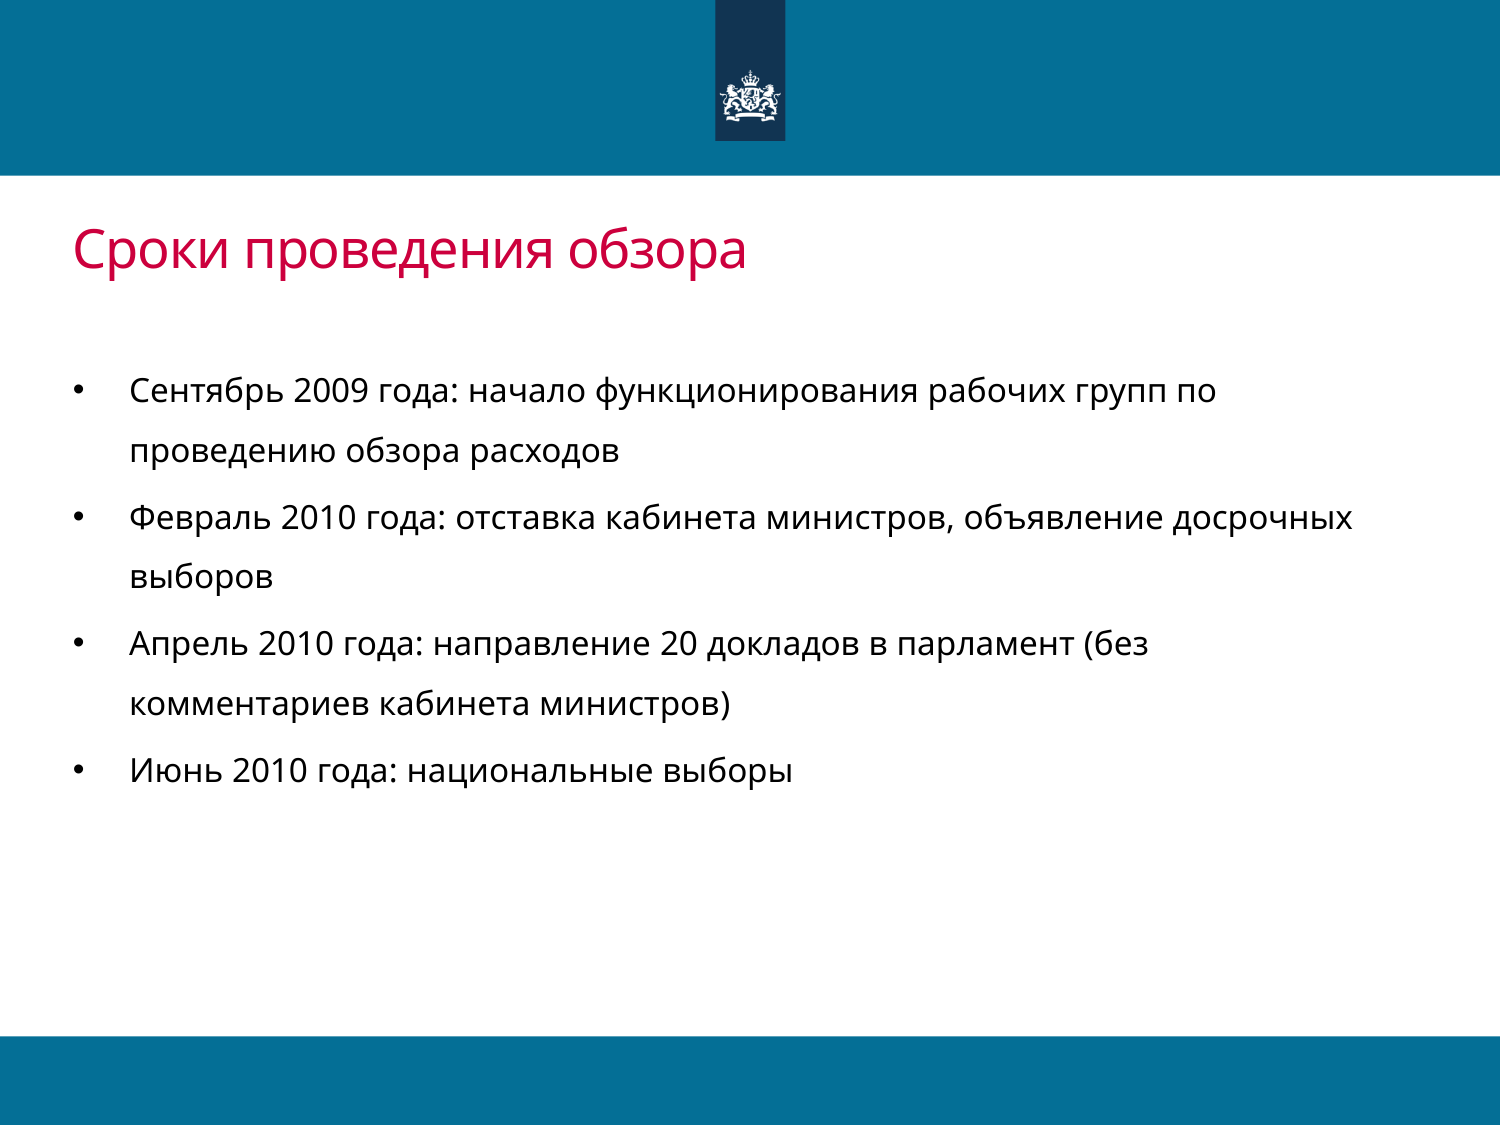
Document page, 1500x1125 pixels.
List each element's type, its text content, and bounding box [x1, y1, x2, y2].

picture [716, 0, 784, 140]
title Сроки проведения обзора [57, 207, 1409, 295]
list Сентябрь 2009 года: начало функционирования рабочих групп по проведению обзора расходов Февраль 2010 года: отставка кабинета министров, объявление досрочных выборов Апрель 2010 года: направление 20 докладов в парламент (без комментариев кабинета министров) Июнь 2010 года: национальные выборы [57, 295, 1409, 1020]
